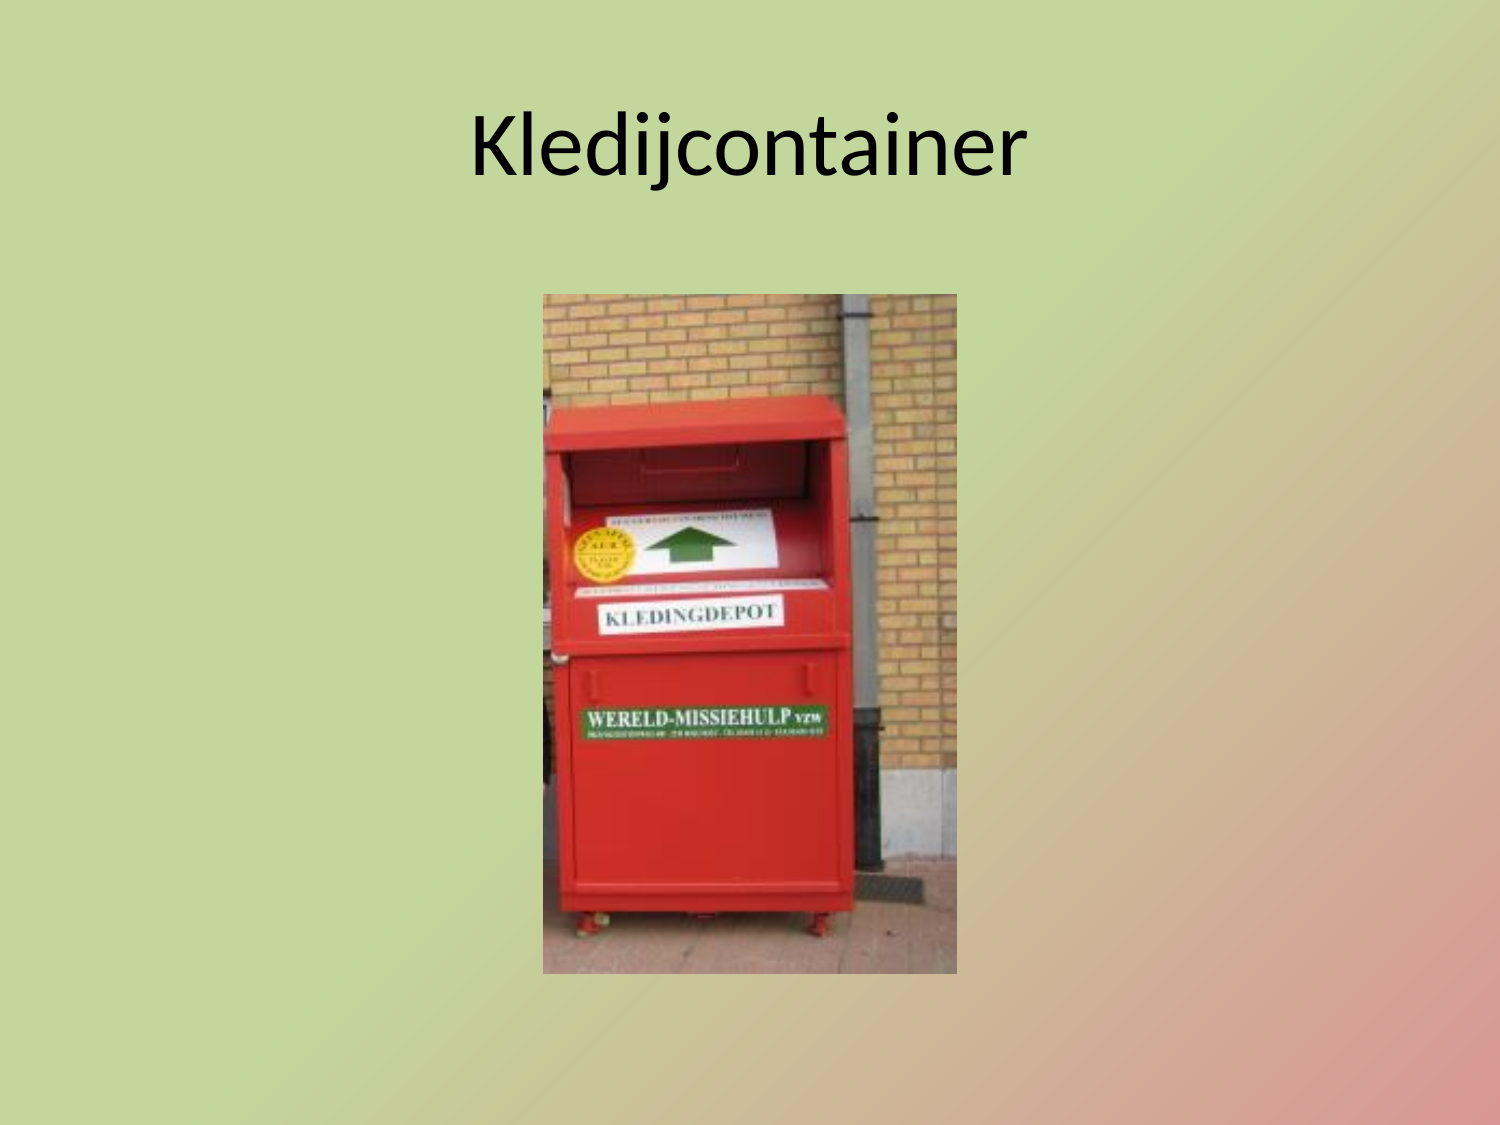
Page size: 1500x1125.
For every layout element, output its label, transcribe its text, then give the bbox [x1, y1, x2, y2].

title Kledijcontainer [75, 45, 1425, 233]
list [543, 293, 957, 974]
